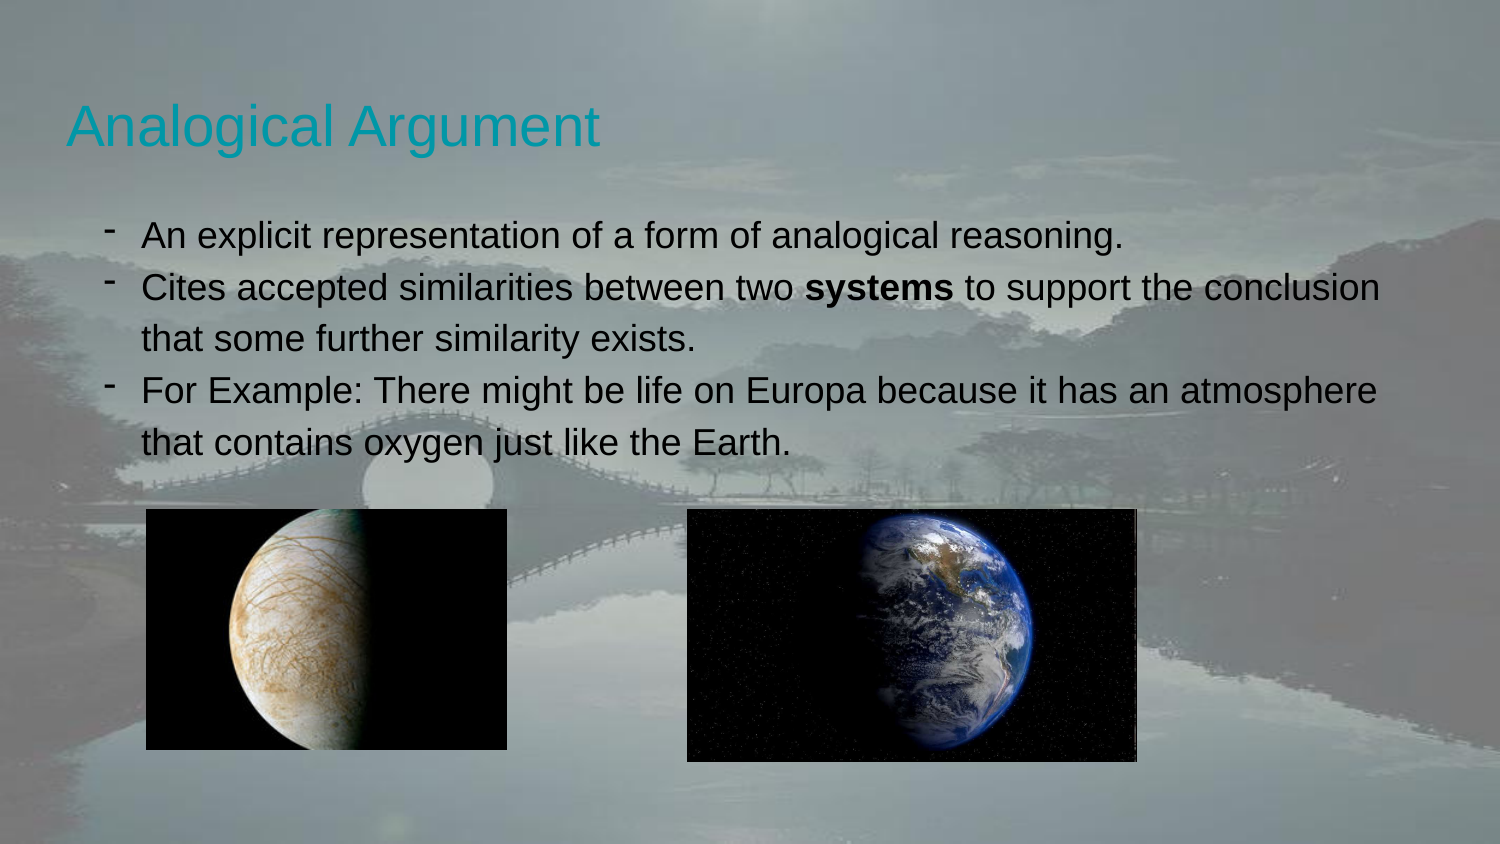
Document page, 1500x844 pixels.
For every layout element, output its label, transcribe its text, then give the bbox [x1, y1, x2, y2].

picture [0, 0, 1500, 844]
list An explicit representation of a form of analogical reasoning. Cites accepted similarities between two systems to support the conclusion that some further similarity exists. For Example: There might be life on Europa because it has an atmosphere that contains oxygen just like the Earth. [51, 189, 1449, 750]
title Analogical Argument [51, 72, 1449, 167]
